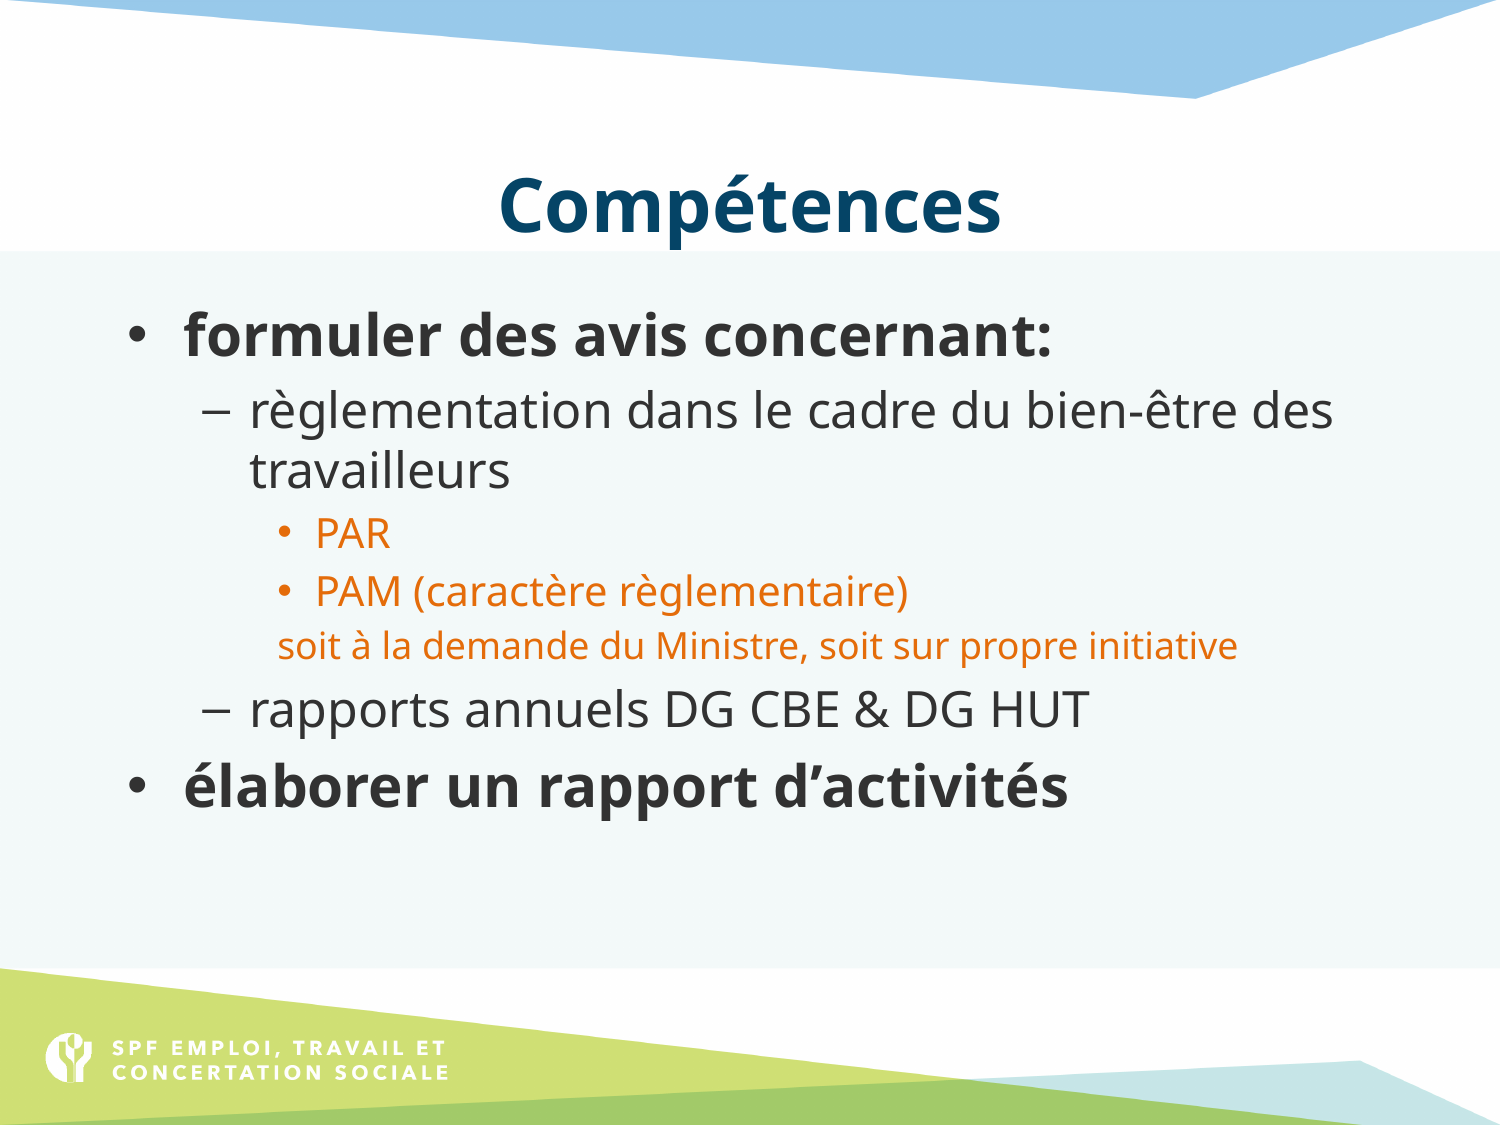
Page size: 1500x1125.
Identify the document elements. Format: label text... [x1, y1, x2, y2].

picture [0, 300, 1500, 1125]
title Compétences [0, 149, 1500, 300]
picture [0, 0, 1500, 149]
list formuler des avis concernant: règlementation dans le cadre du bien-être des travailleurs PAR PAM (caractère règlementaire) soit à la demande du Ministre, soit sur propre initiative rapports annuels DG CBE & DG HUT élaborer un rapport d’activités [112, 290, 1376, 1035]
